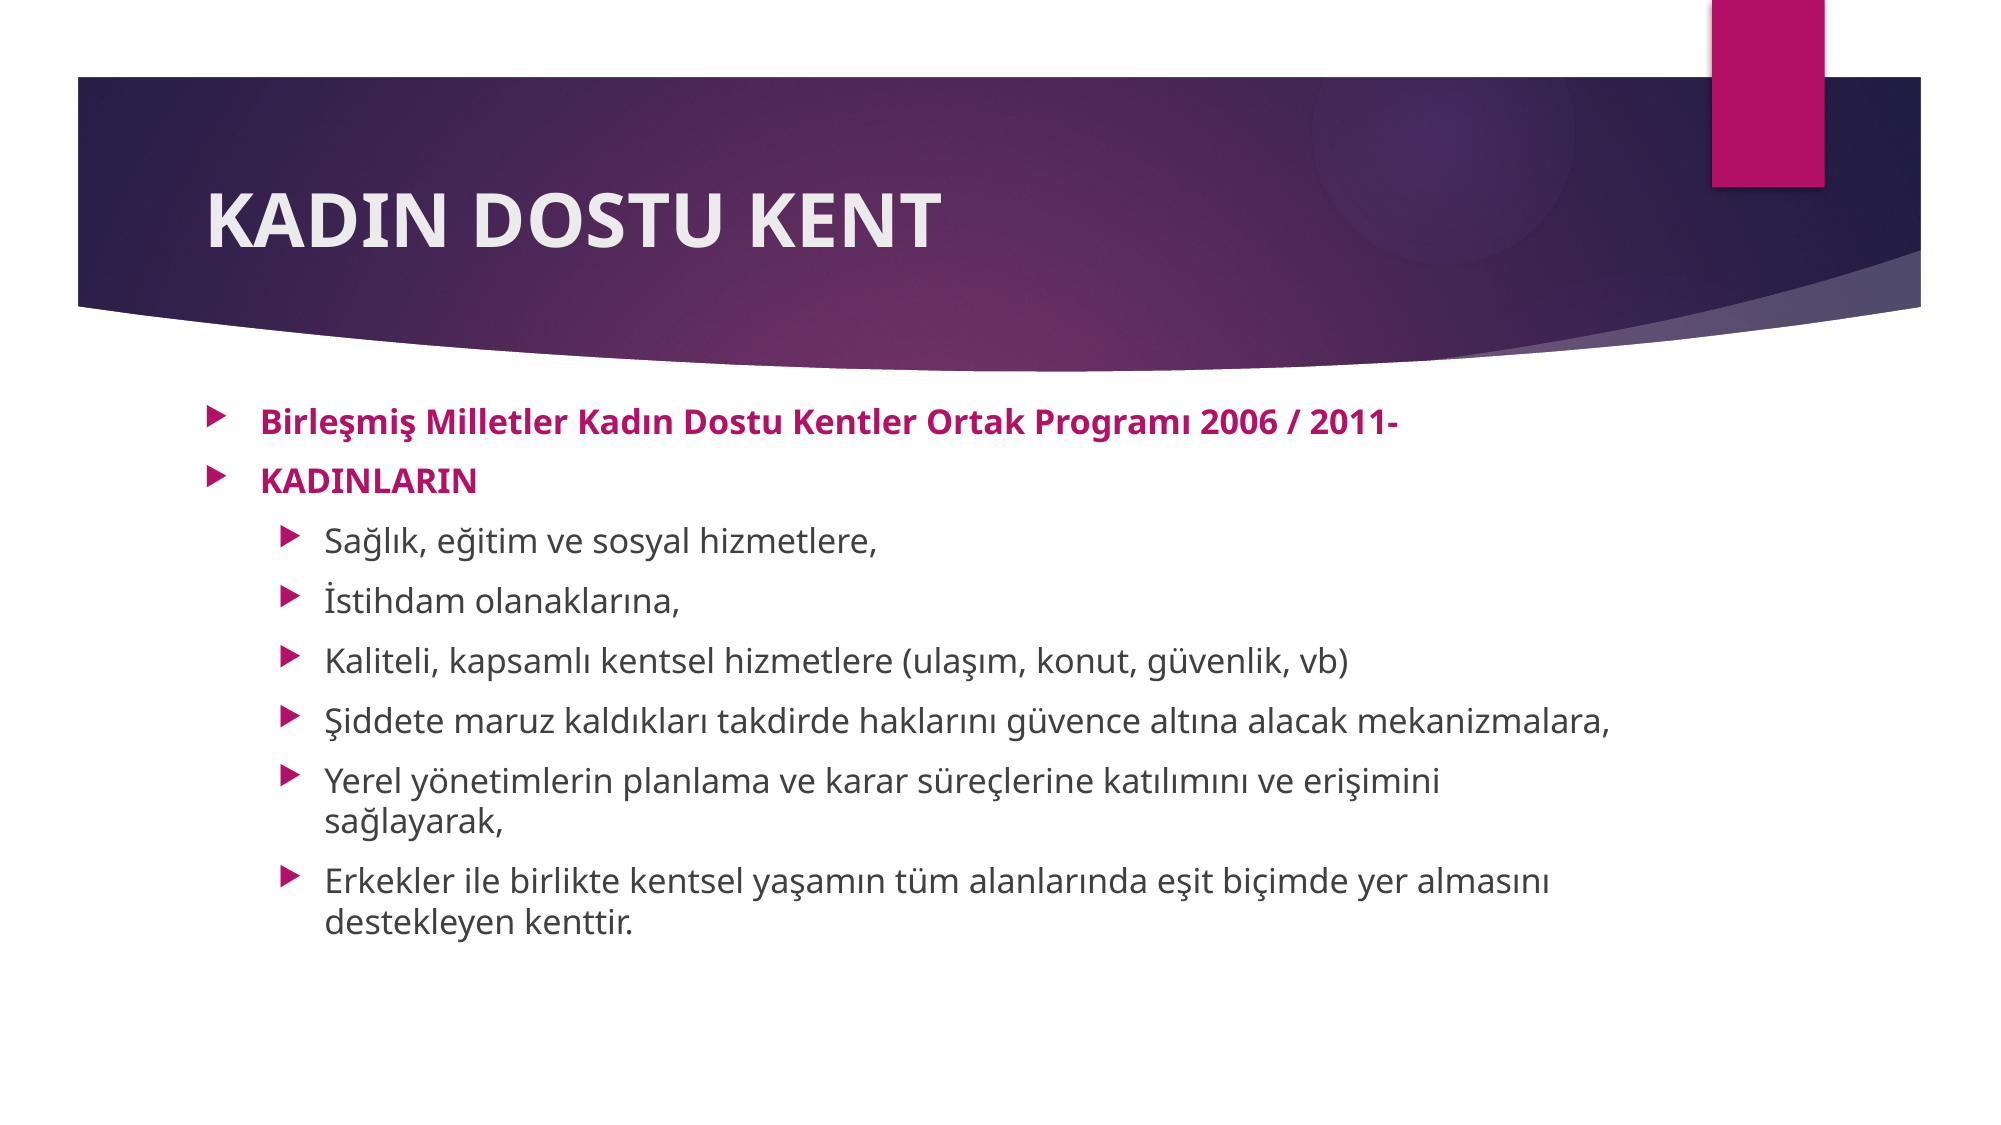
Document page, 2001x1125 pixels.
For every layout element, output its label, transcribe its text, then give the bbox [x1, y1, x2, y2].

title KADIN DOSTU KENT [189, 159, 1627, 276]
list Birleşmiş Milletler Kadın Dostu Kentler Ortak Programı 2006 / 2011- KADINLARIN Sağlık, eğitim ve sosyal hizmetlere, İstihdam olanaklarına, Kaliteli, kapsamlı kentsel hizmetlere (ulaşım, konut, güvenlik, vb) Şiddete maruz kaldıkları takdirde haklarını güvence altına alacak mekanizmalara, Yerel yönetimlerin planlama ve karar süreçlerine katılımını ve erişimini sağlayarak, Erkekler ile birlikte kentsel yaşamın tüm alanlarında eşit biçimde yer almasını destekleyen kenttir. [189, 392, 1638, 988]
